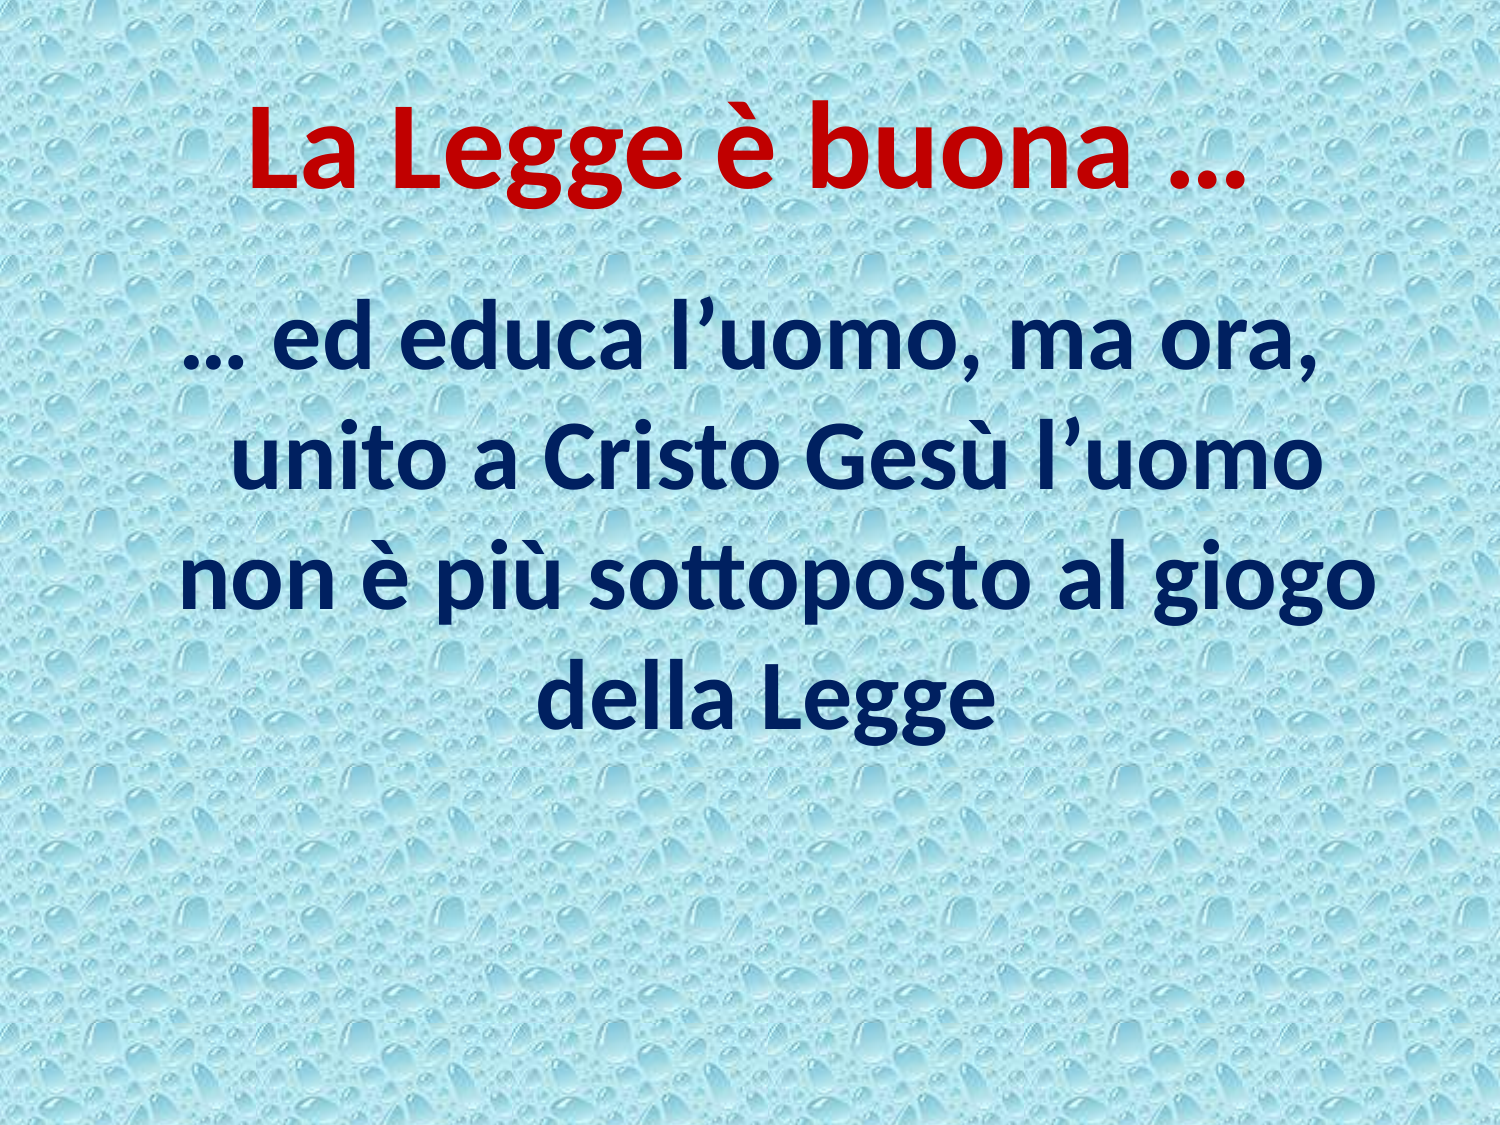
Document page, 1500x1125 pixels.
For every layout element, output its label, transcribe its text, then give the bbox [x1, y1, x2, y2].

title La Legge è buona … [75, 45, 1425, 233]
picture [0, 0, 1500, 1125]
list … ed educa l’uomo, ma ora, unito a Cristo Gesù l’uomo non è più sottoposto al giogo della Legge [75, 262, 1425, 1005]
